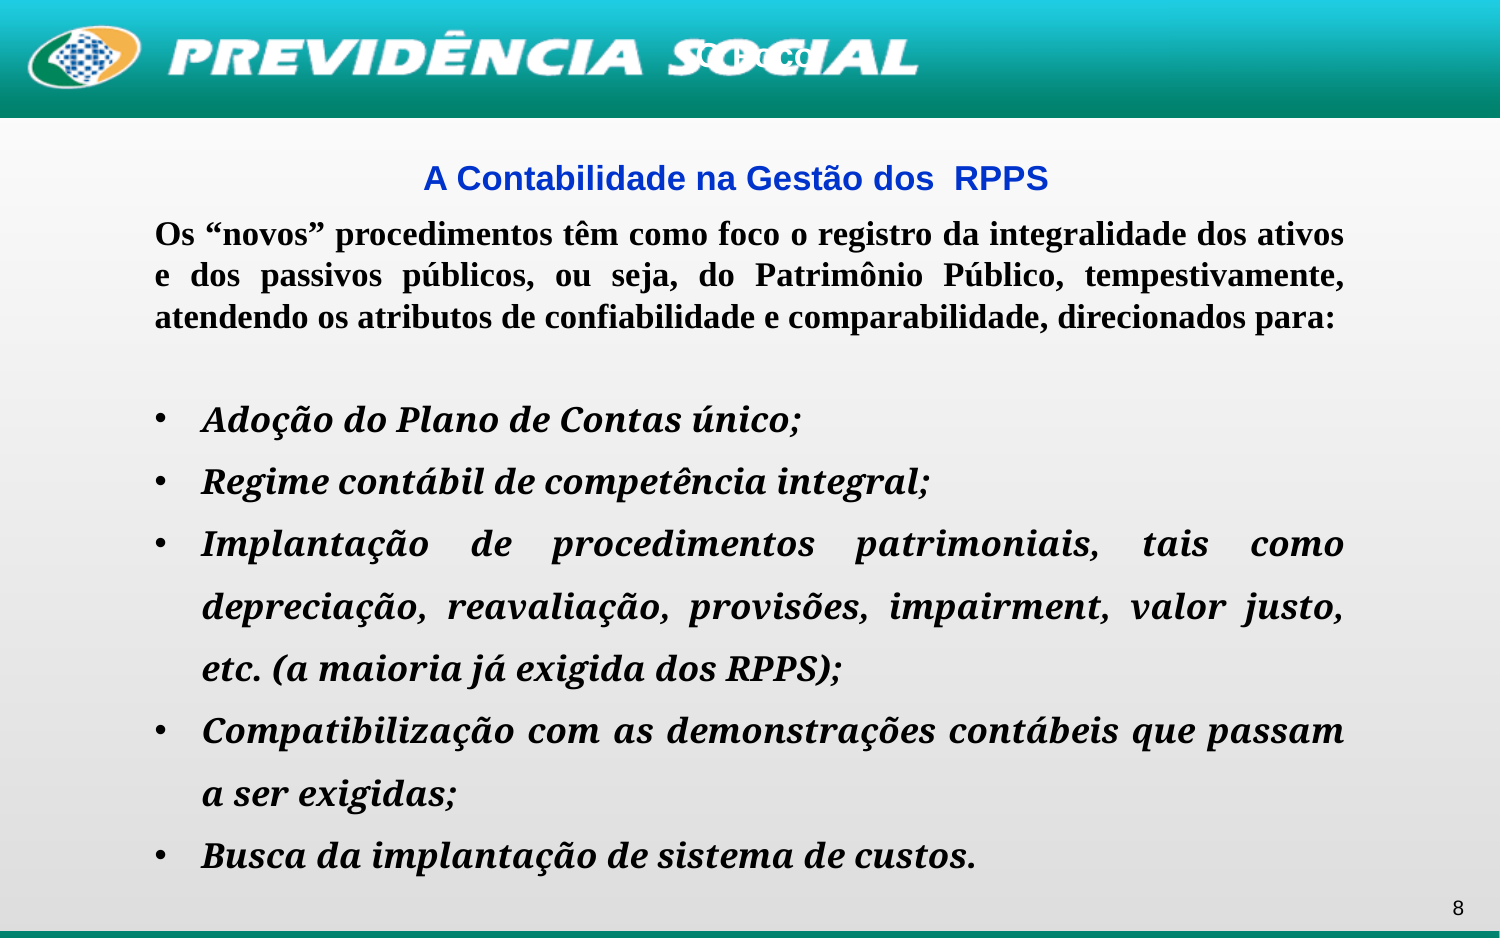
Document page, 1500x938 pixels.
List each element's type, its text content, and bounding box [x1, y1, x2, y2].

text_box A Contabilidade na Gestão dos RPPS [190, 148, 1283, 205]
picture [0, 0, 1500, 118]
text_box Os “novos” procedimentos têm como foco o registro da integralidade dos ativos e dos passivos públicos, ou seja, do Patrimônio Público, tempestivamente, atendendo os atributos de confiabilidade e comparabilidade, direcionados para: Adoção do Plano de Contas único; Regime contábil de competência integral; Implantação de procedimentos patrimoniais, tais como depreciação, reavaliação, provisões, impairment, valor justo, etc. (a maioria já exigida dos RPPS); Compatibilização com as demonstrações contábeis que passam a ser exigidas; Busca da implantação de sistema de custos. [139, 202, 1361, 883]
text_box O Foco [163, 25, 1347, 82]
picture [0, 931, 1500, 938]
